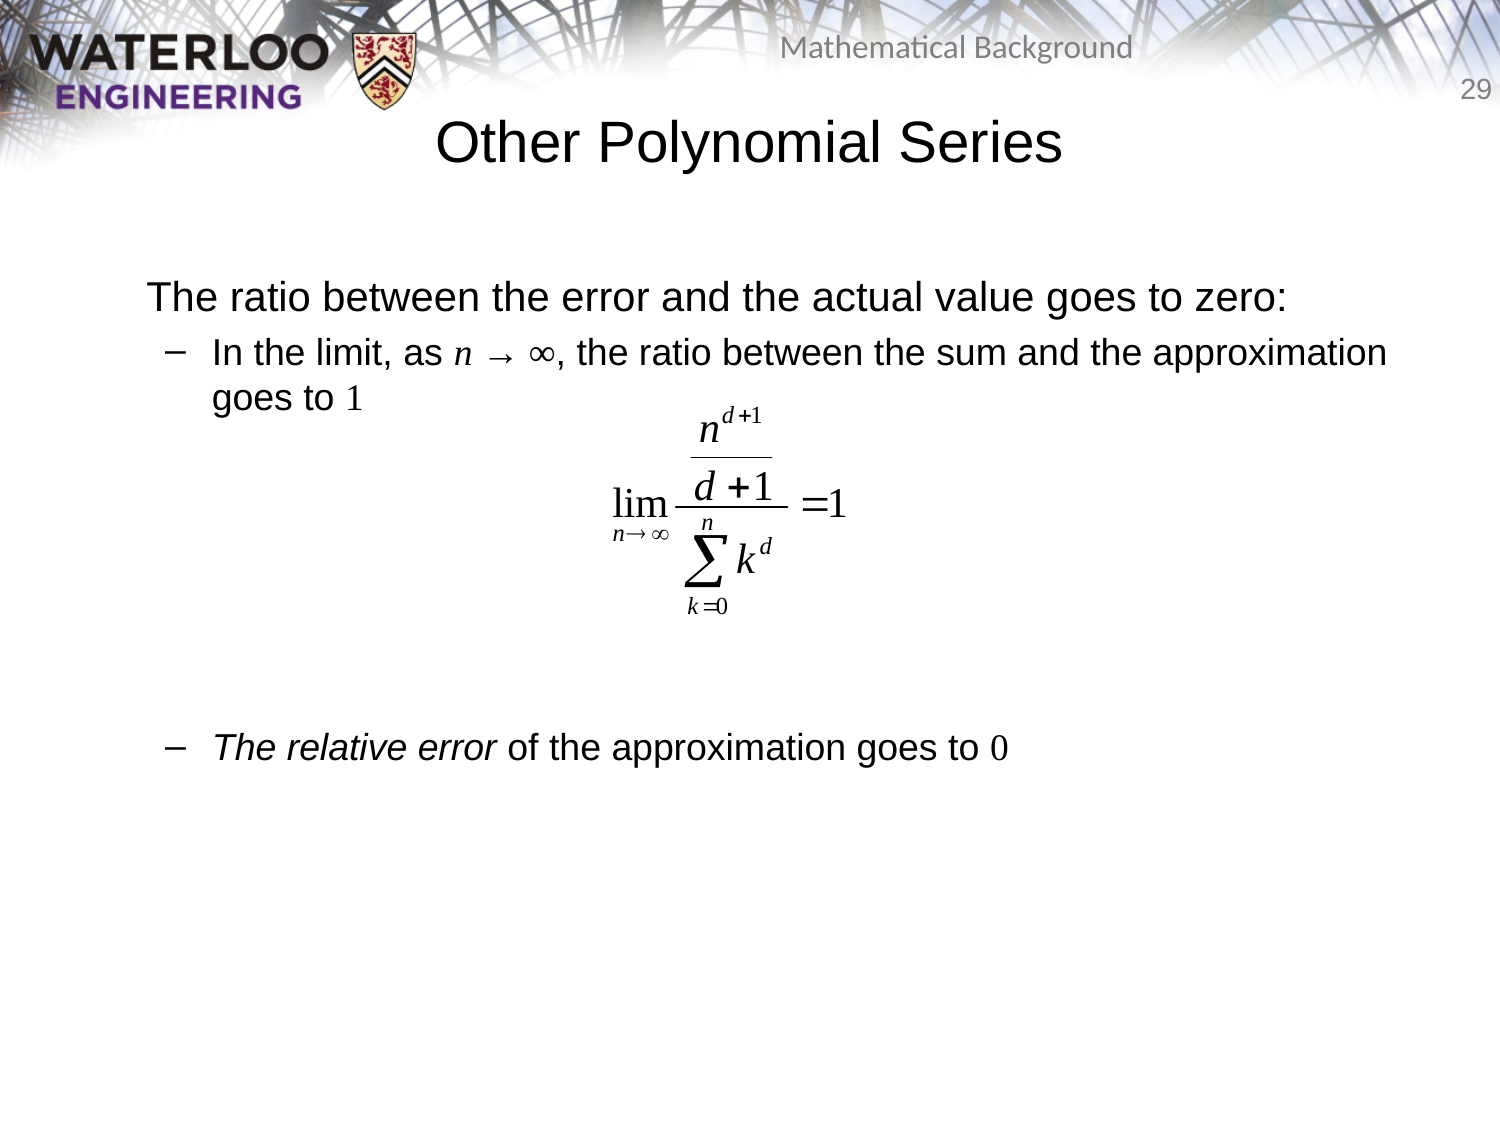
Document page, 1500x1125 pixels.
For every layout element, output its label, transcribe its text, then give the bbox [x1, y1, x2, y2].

list The ratio between the error and the actual value goes to zero: In the limit, as n → ∞, the ratio between the sum and the approximation goes to 1 The relative error of the approximation goes to 0 [74, 262, 1426, 1006]
picture [0, 0, 1500, 1125]
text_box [605, 396, 854, 624]
title Other Polynomial Series [74, 44, 1426, 233]
